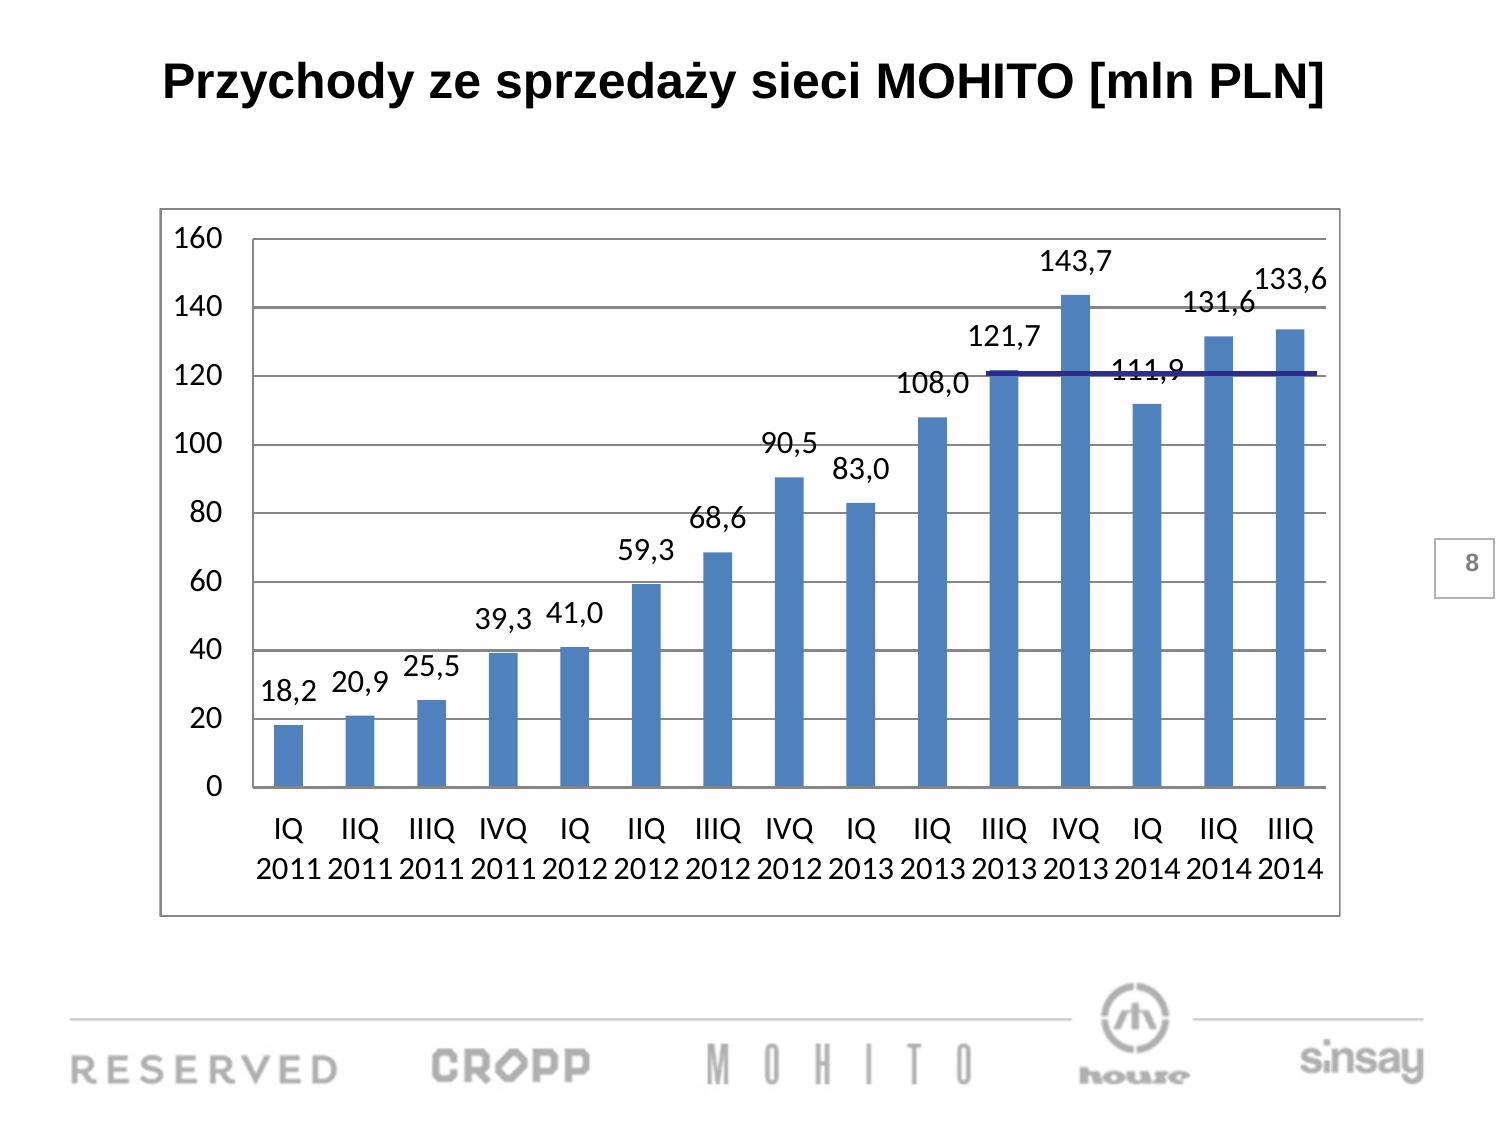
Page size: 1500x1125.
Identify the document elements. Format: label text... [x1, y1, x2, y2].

text_box 8 [1435, 538, 1495, 598]
picture [159, 207, 1341, 918]
picture [0, 955, 1500, 1125]
text_box Przychody ze sprzedaży sieci MOHITO [mln PLN] [100, 18, 1388, 138]
